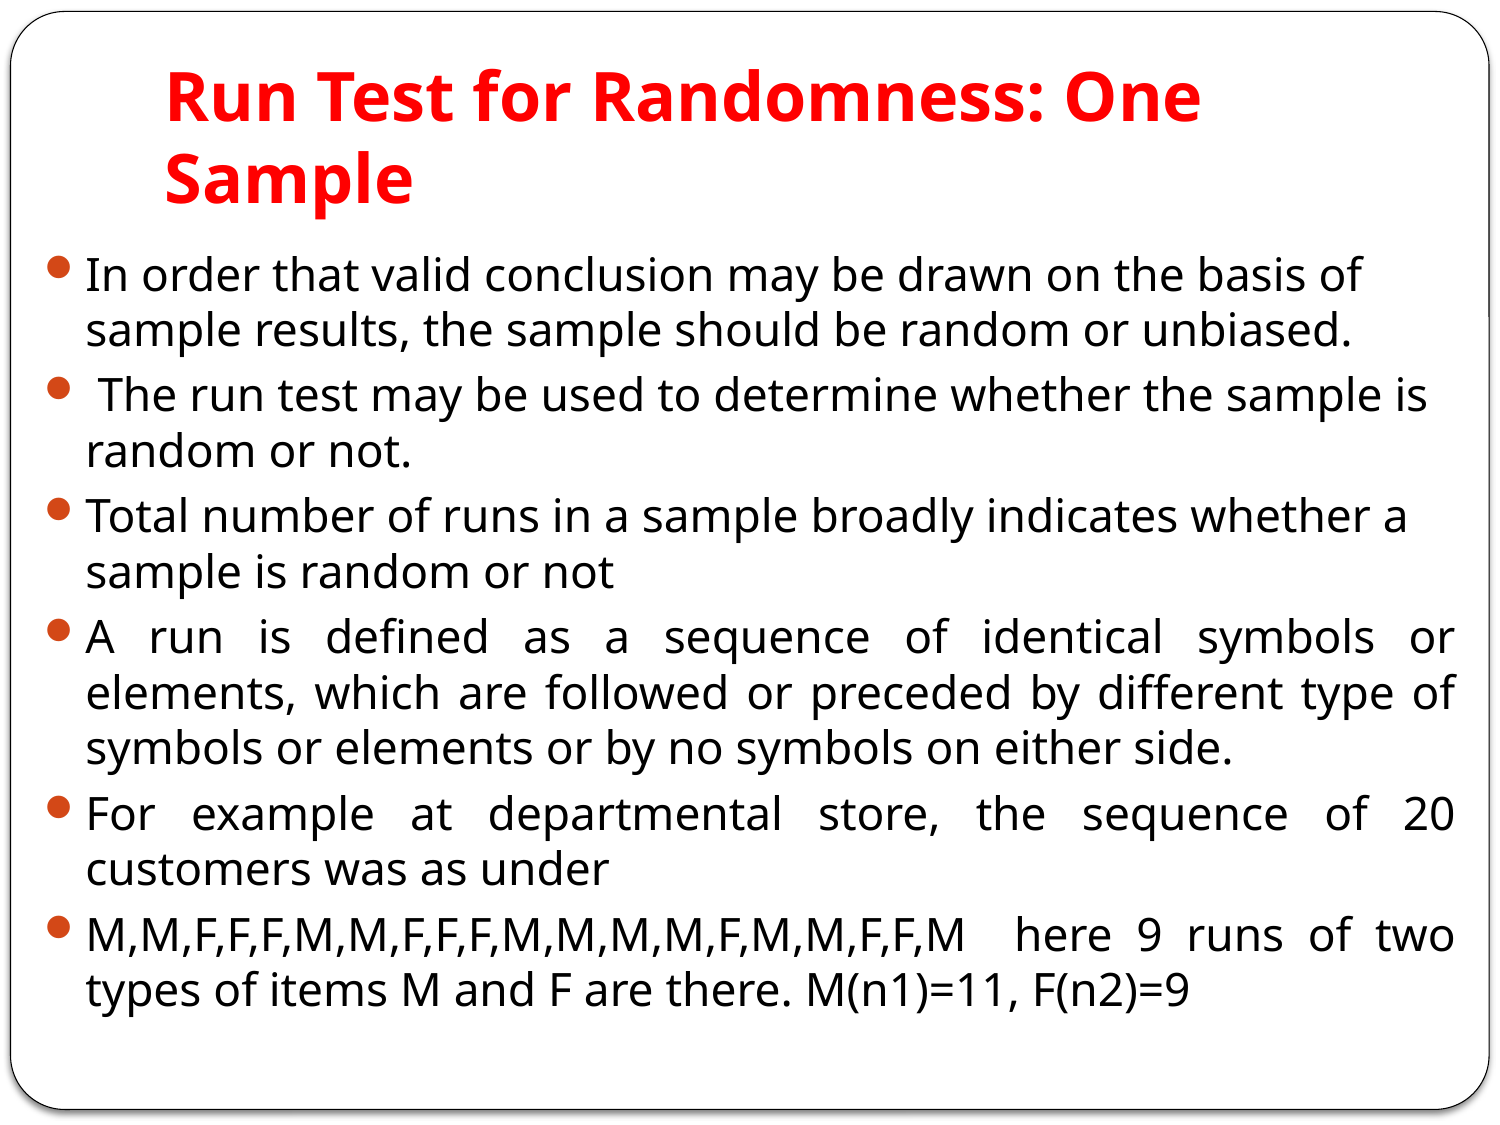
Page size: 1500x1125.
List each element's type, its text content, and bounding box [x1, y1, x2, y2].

list In order that valid conclusion may be drawn on the basis of sample results, the sample should be random or unbiased. The run test may be used to determine whether the sample is random or not. Total number of runs in a sample broadly indicates whether a sample is random or not A run is defined as a sequence of identical symbols or elements, which are followed or preceded by different type of symbols or elements or by no symbols on either side. For example at departmental store, the sequence of 20 customers was as under M,M,F,F,F,M,M,F,F,F,M,M,M,M,F,M,M,F,F,M here 9 runs of two types of items M and F are there. M(n1)=11, F(n2)=9 [29, 237, 1471, 1106]
title Run Test for Randomness: One Sample [150, 45, 1425, 233]
